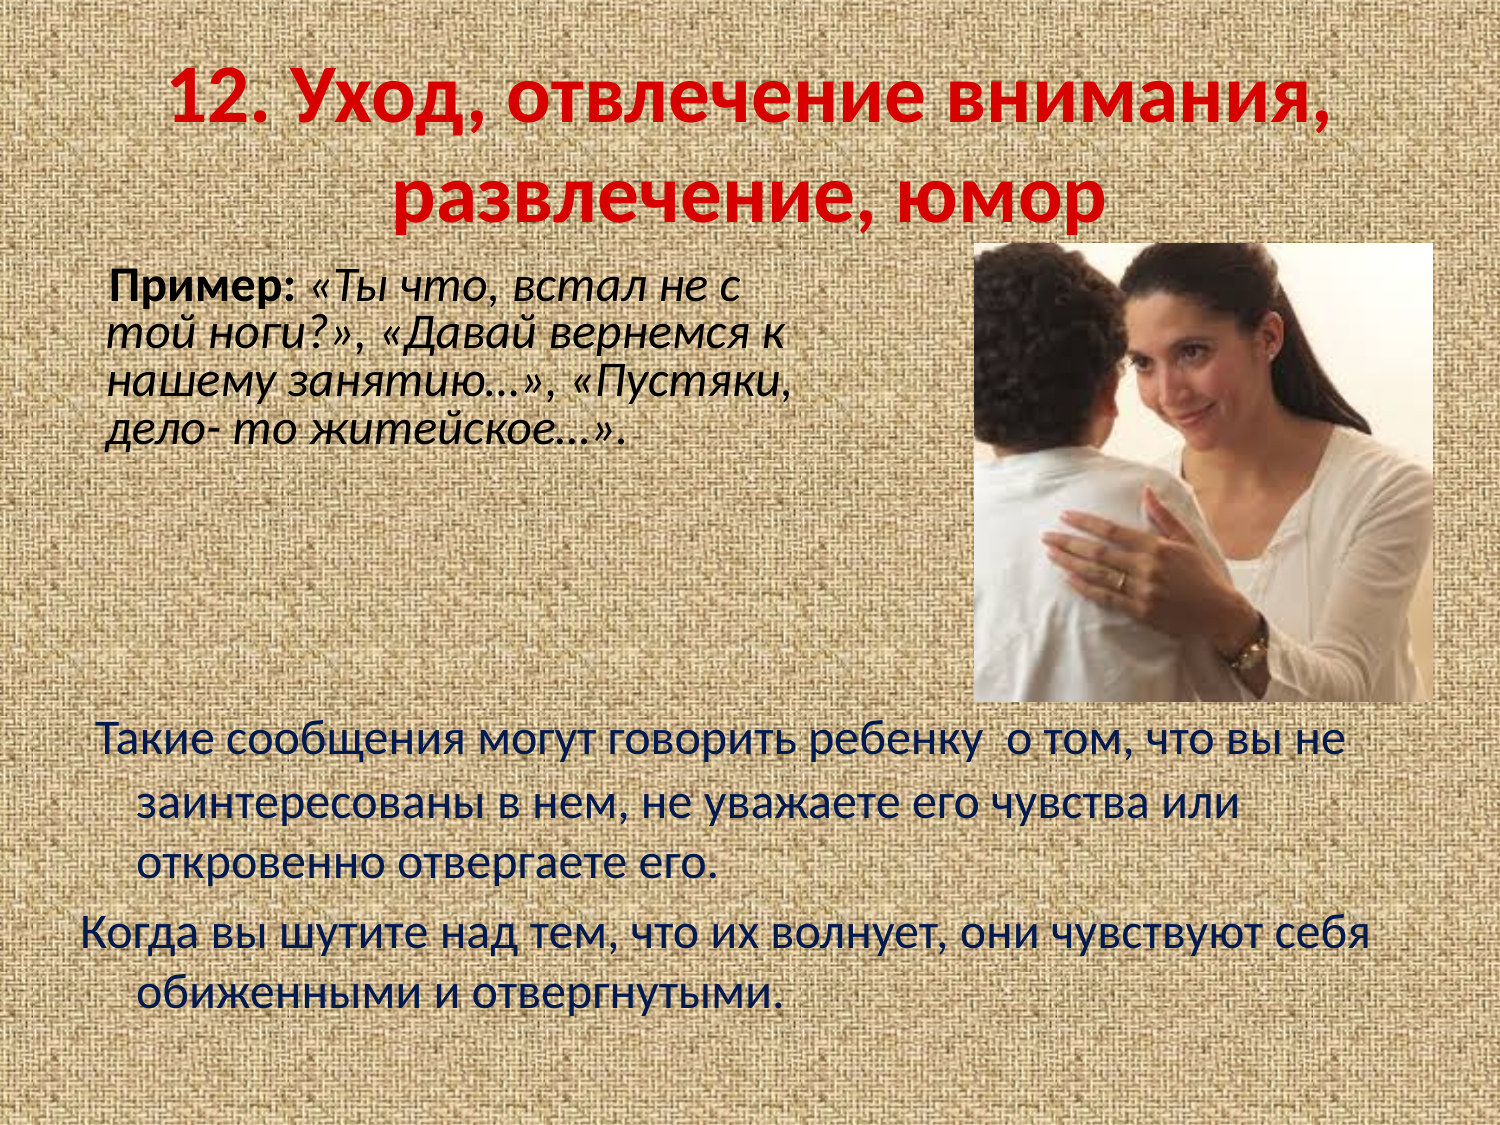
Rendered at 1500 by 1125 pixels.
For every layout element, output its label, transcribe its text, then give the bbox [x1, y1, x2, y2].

list Такие сообщения могут говорить ребенку о том, что вы не заинтересованы в нем, не уважаете его чувства или откровенно отвергаете его. Когда вы шутите над тем, что их волнует, они чувствуют себя обиженными и отвергнутыми. [64, 680, 1415, 1071]
title 12. Уход, отвлечение внимания, развлечение, юмор [75, 45, 1425, 233]
text_box Пример: «Ты что, встал не с той ноги?», «Давай вернемся к нашему занятию…», «Пустяки, дело- то житейское…». [76, 255, 821, 462]
picture [974, 243, 1433, 702]
